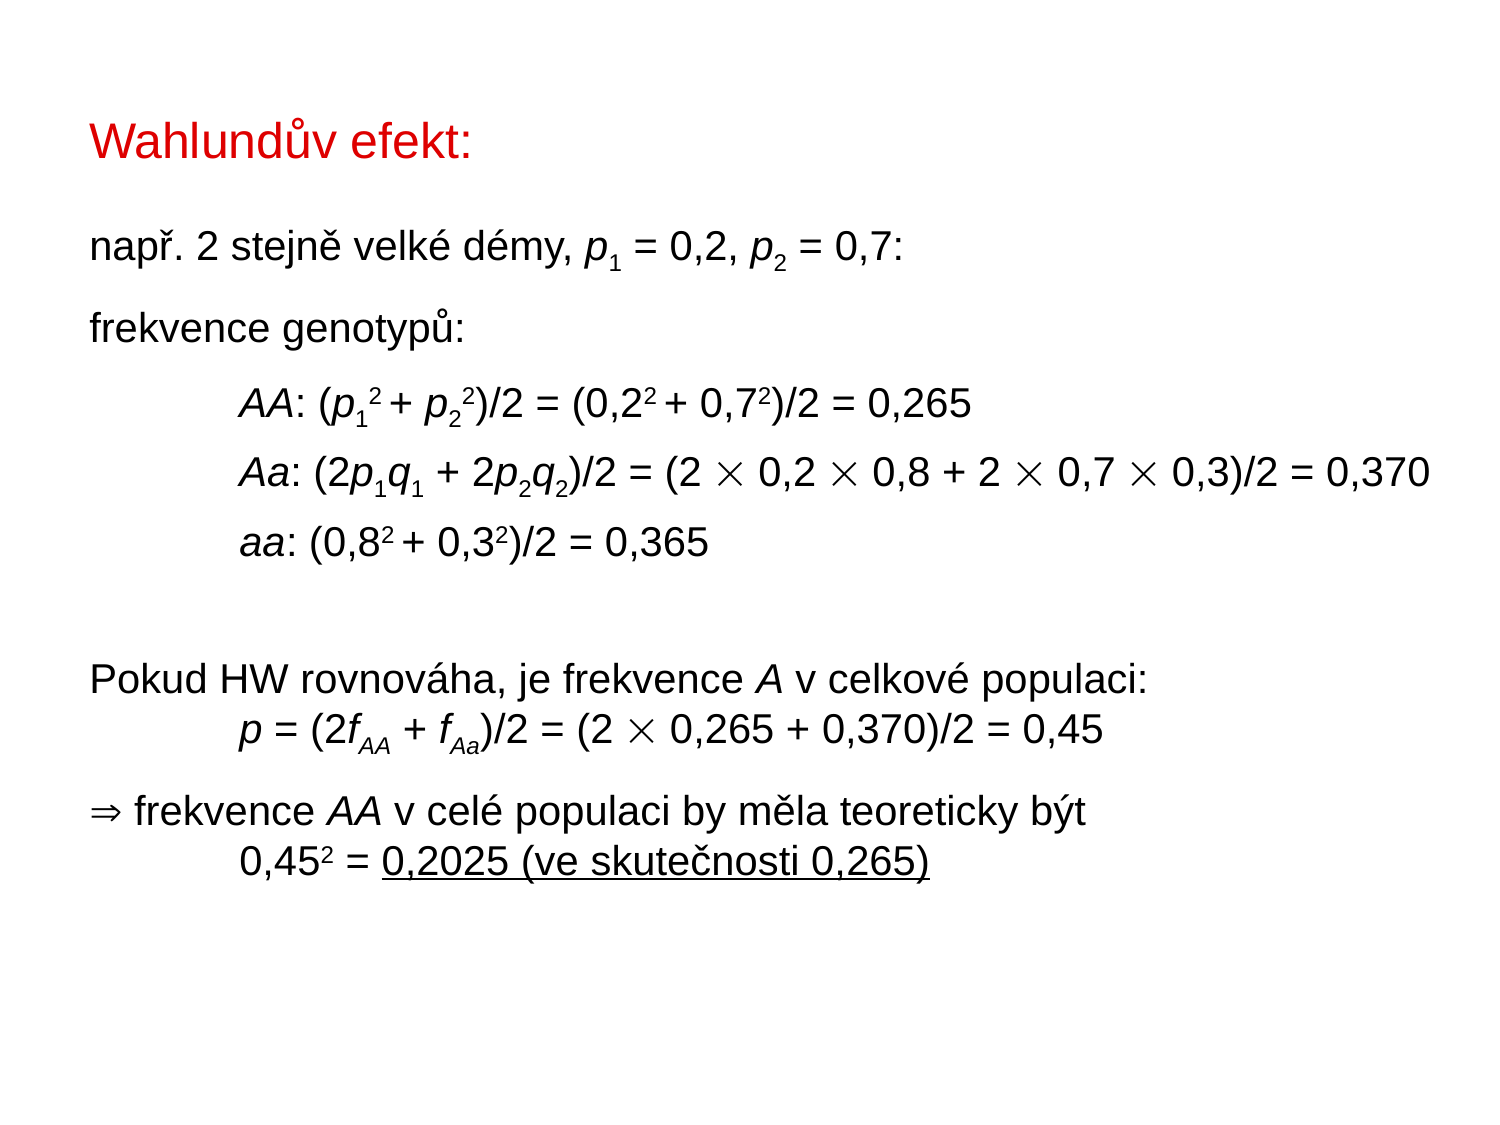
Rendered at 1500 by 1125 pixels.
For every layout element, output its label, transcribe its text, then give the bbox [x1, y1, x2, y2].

text_box Wahlundův efekt: např. 2 stejně velké démy, p1 = 0,2, p2 = 0,7: frekvence genotypů: AA: (p12 + p22)/2 = (0,22 + 0,72)/2 = 0,265 Aa: (2p1q1 + 2p2q2)/2 = (2  0,2  0,8 + 2  0,7  0,3)/2 = 0,370 aa: (0,82 + 0,32)/2 = 0,365 Pokud HW rovnováha, je frekvence A v celkové populaci: p = (2fAA + fAa)/2 = (2  0,265 + 0,370)/2 = 0,45  frekvence AA v celé populaci by měla teoreticky být 0,452 = 0,2025 (ve skutečnosti 0,265) [74, 101, 1446, 892]
